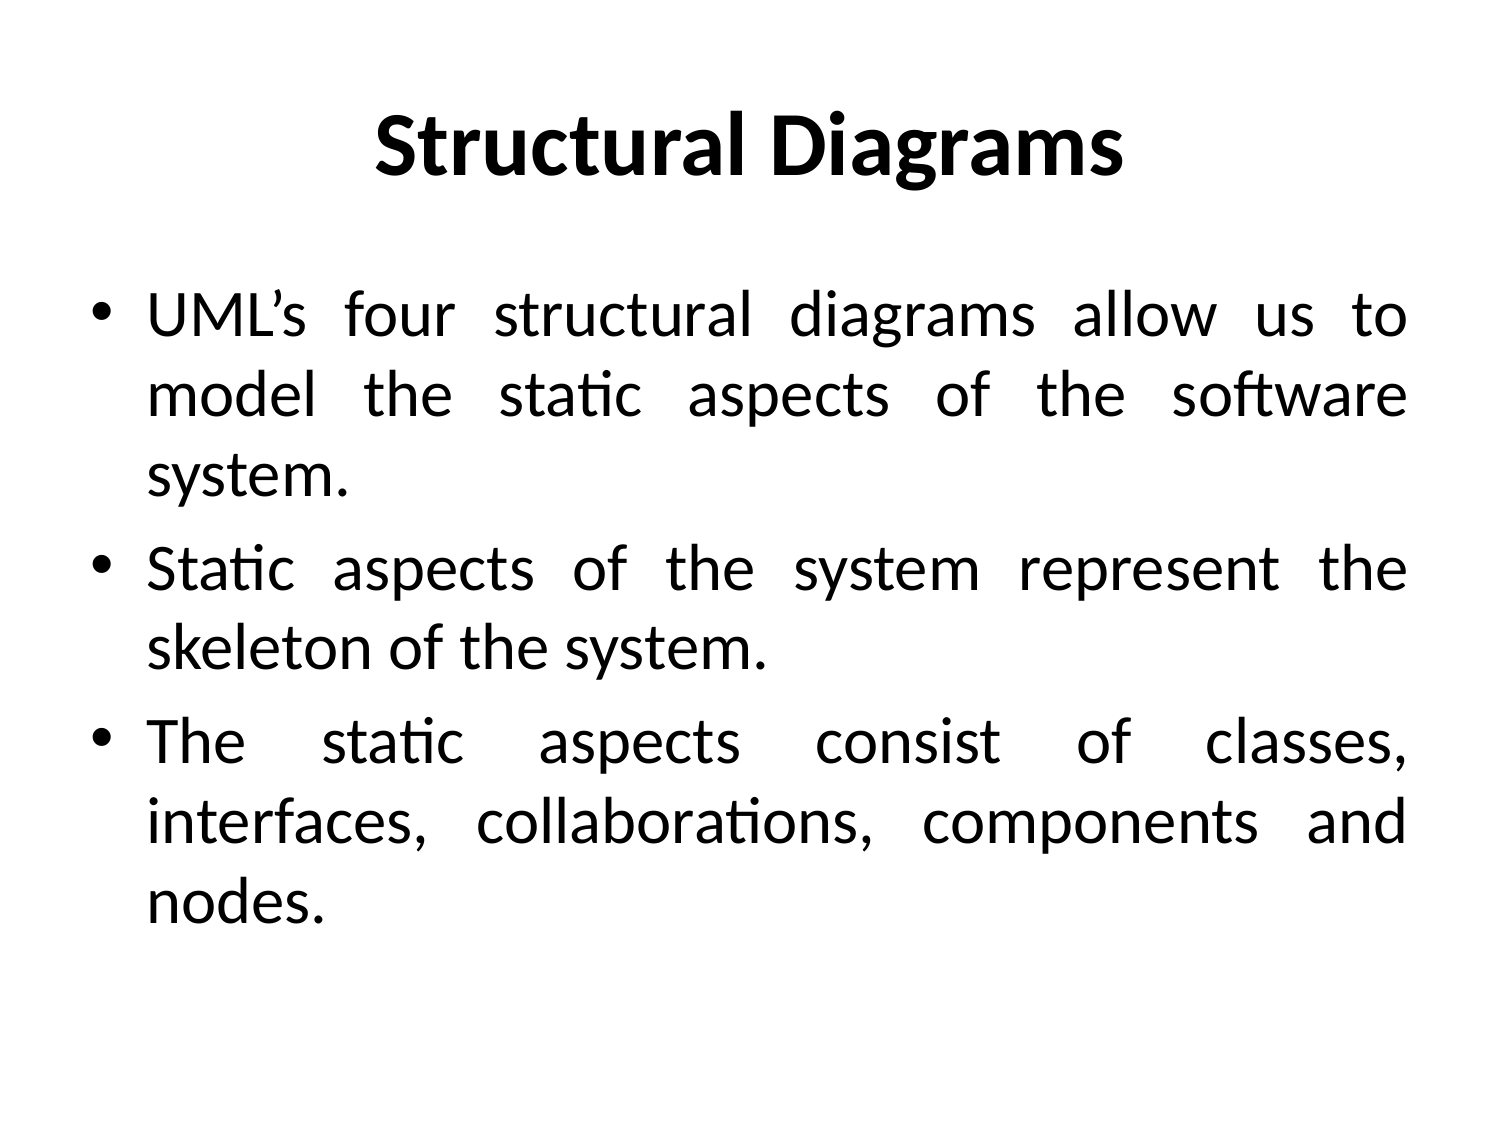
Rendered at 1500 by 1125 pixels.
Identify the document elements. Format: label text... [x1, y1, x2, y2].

list UML’s four structural diagrams allow us to model the static aspects of the software system. Static aspects of the system represent the skeleton of the system. The static aspects consist of classes, interfaces, collaborations, components and nodes. [75, 262, 1425, 1005]
title Structural Diagrams [75, 45, 1425, 233]
